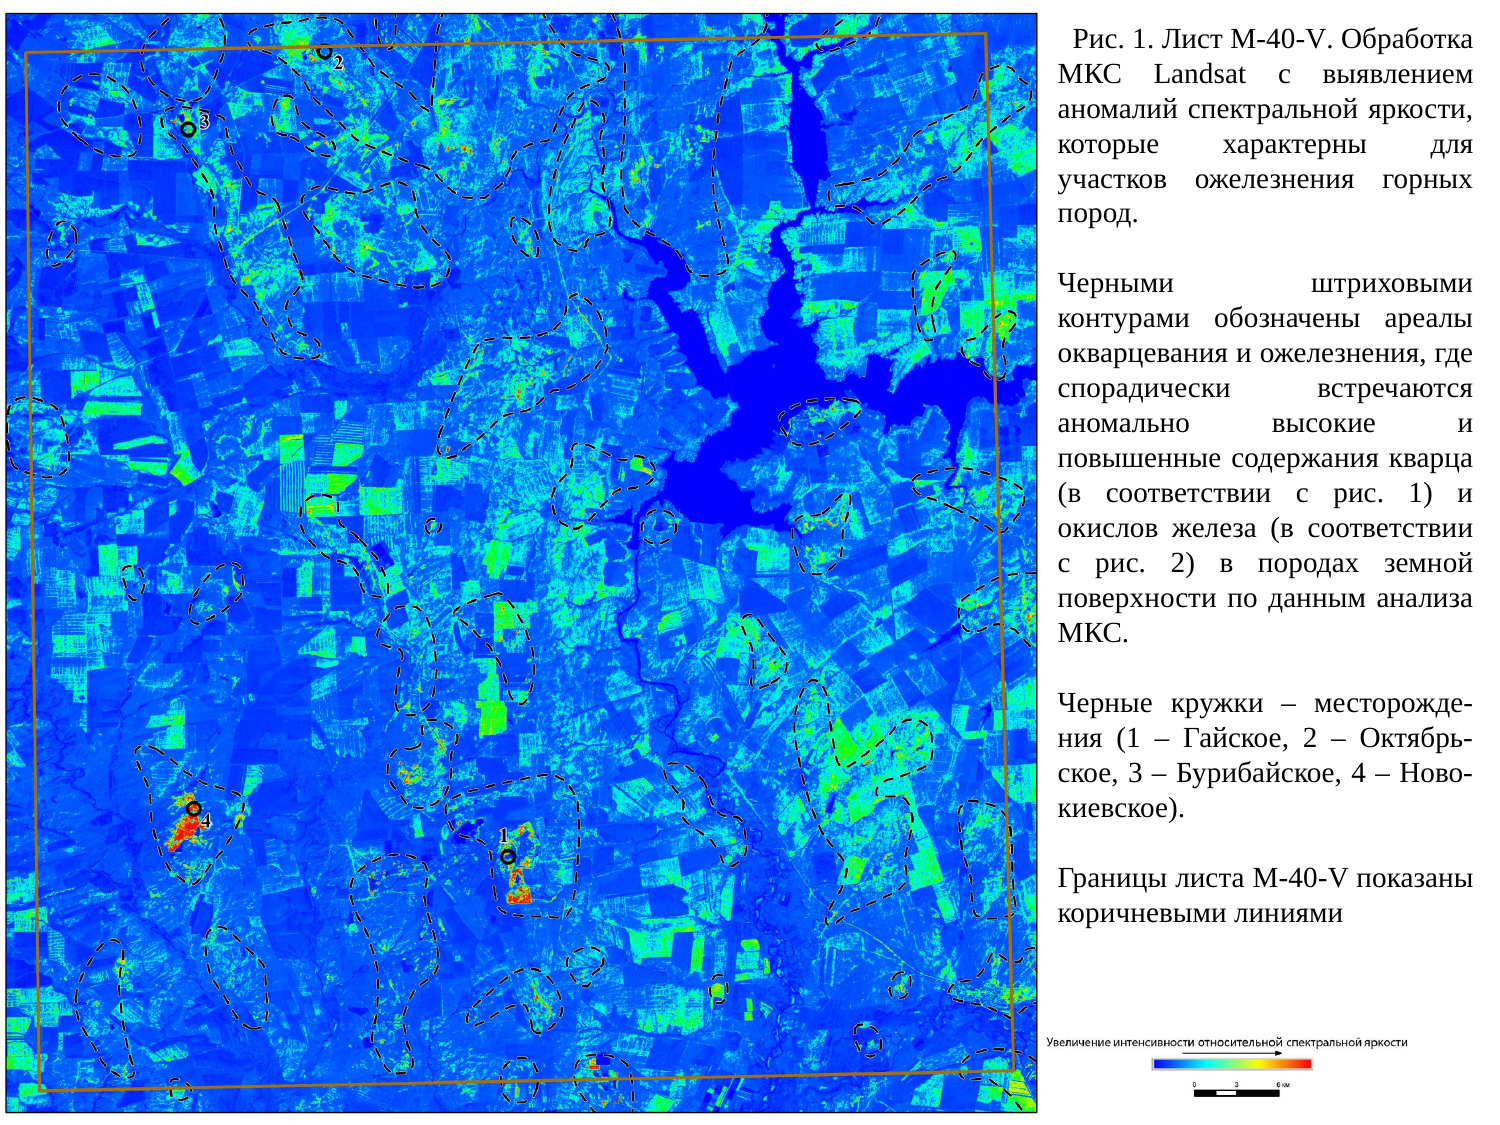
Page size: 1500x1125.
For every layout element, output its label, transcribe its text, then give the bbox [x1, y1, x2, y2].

picture [0, 7, 1413, 1120]
text_box Рис. 1. Лист M-40-V. Обработка МКС Landsat с выявлением аномалий спектральной яркости, которые характерны для участков ожелезнения горных пород. Черными штриховыми контурами обозначены ареалы окварцевания и ожелезнения, где спорадически встречаются аномально высокие и повышенные содержания кварца (в соответствии с рис. 1) и окислов железа (в соответствии с рис. 2) в породах земной поверхности по данным анализа МКС. Черные кружки – месторожде-ния (1 – Гайское, 2 – Октябрь-ское, 3 – Бурибайское, 4 – Ново-киевское). Границы листа М-40-V показаны коричневыми линиями [1046, 11, 1489, 936]
picture [1187, 1077, 1294, 1104]
